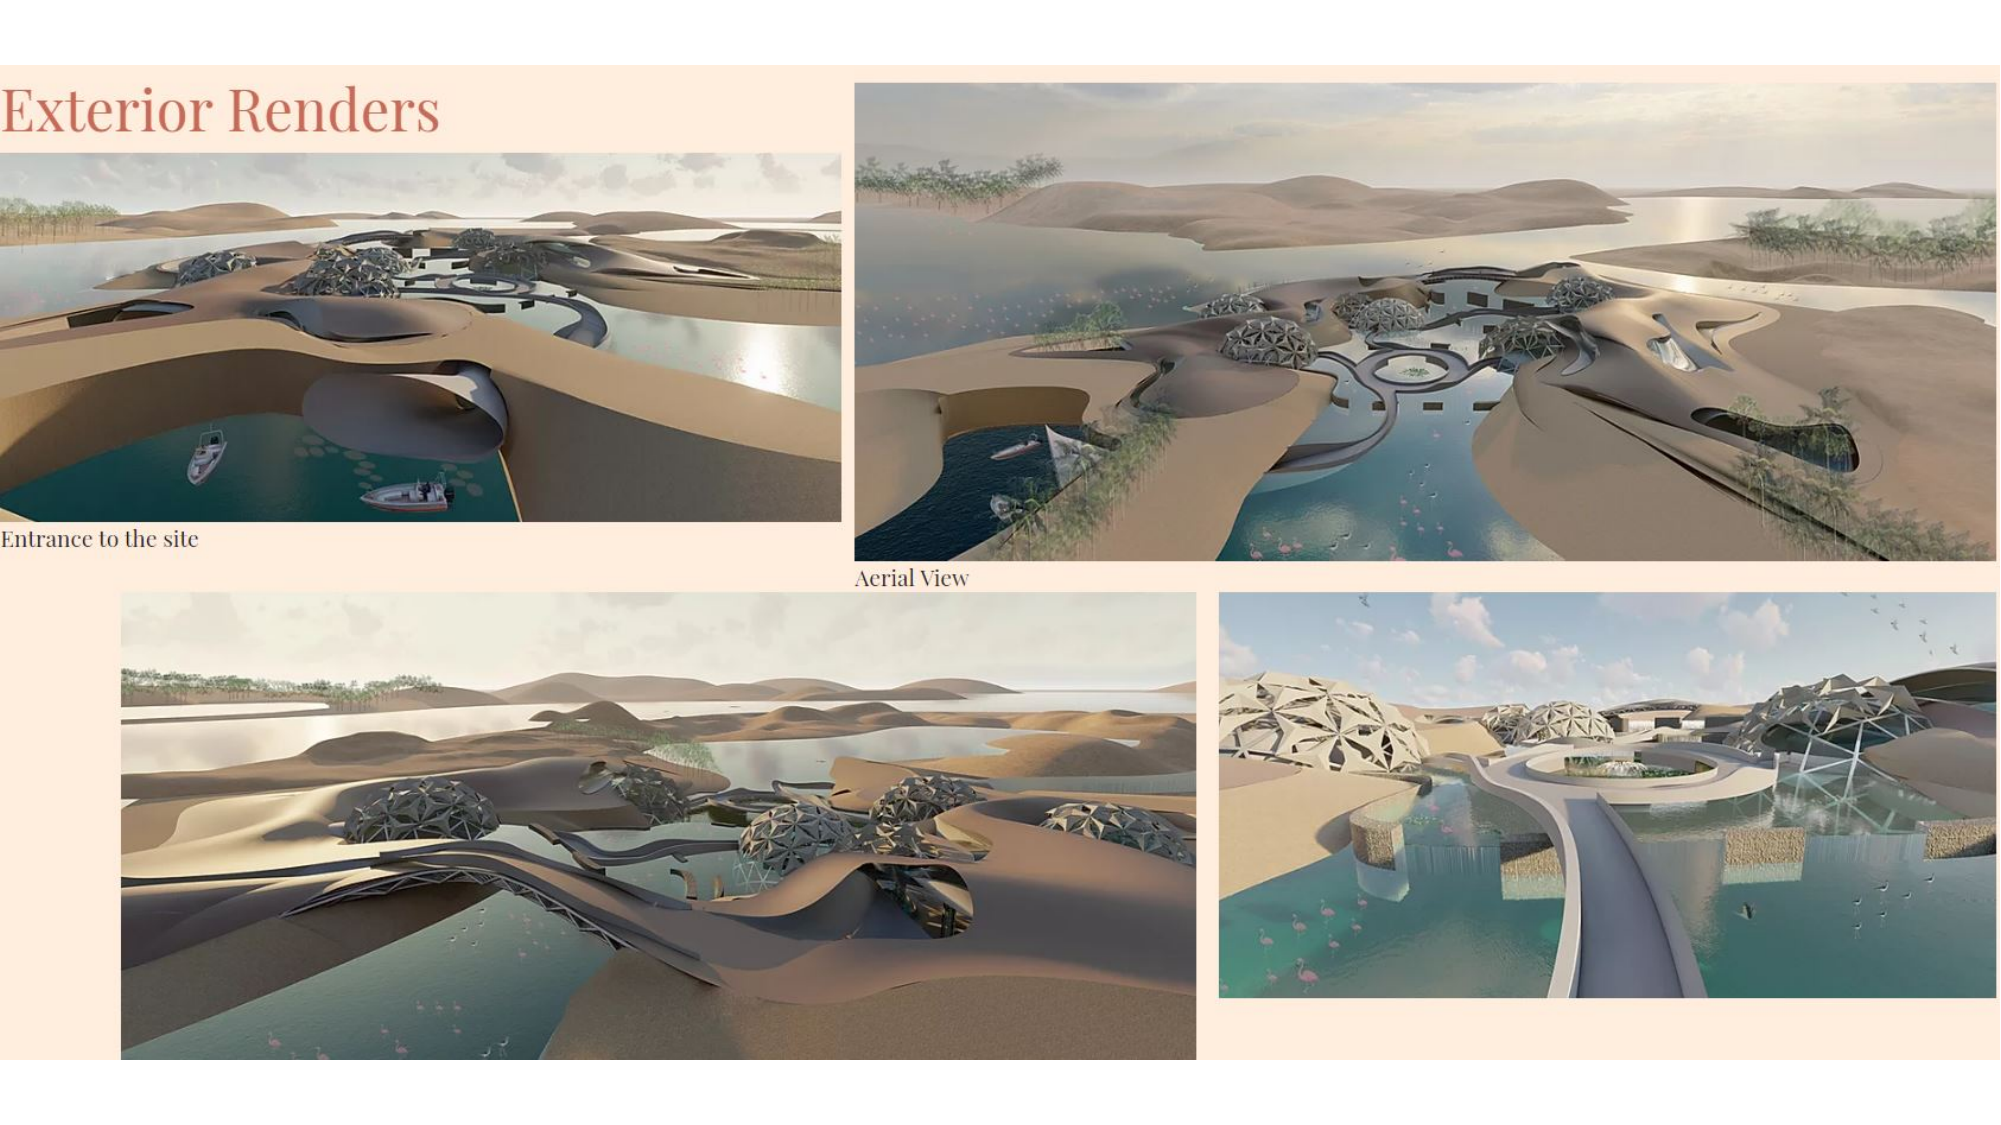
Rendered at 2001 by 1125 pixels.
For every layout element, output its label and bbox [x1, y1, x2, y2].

picture [0, 65, 2000, 1060]
